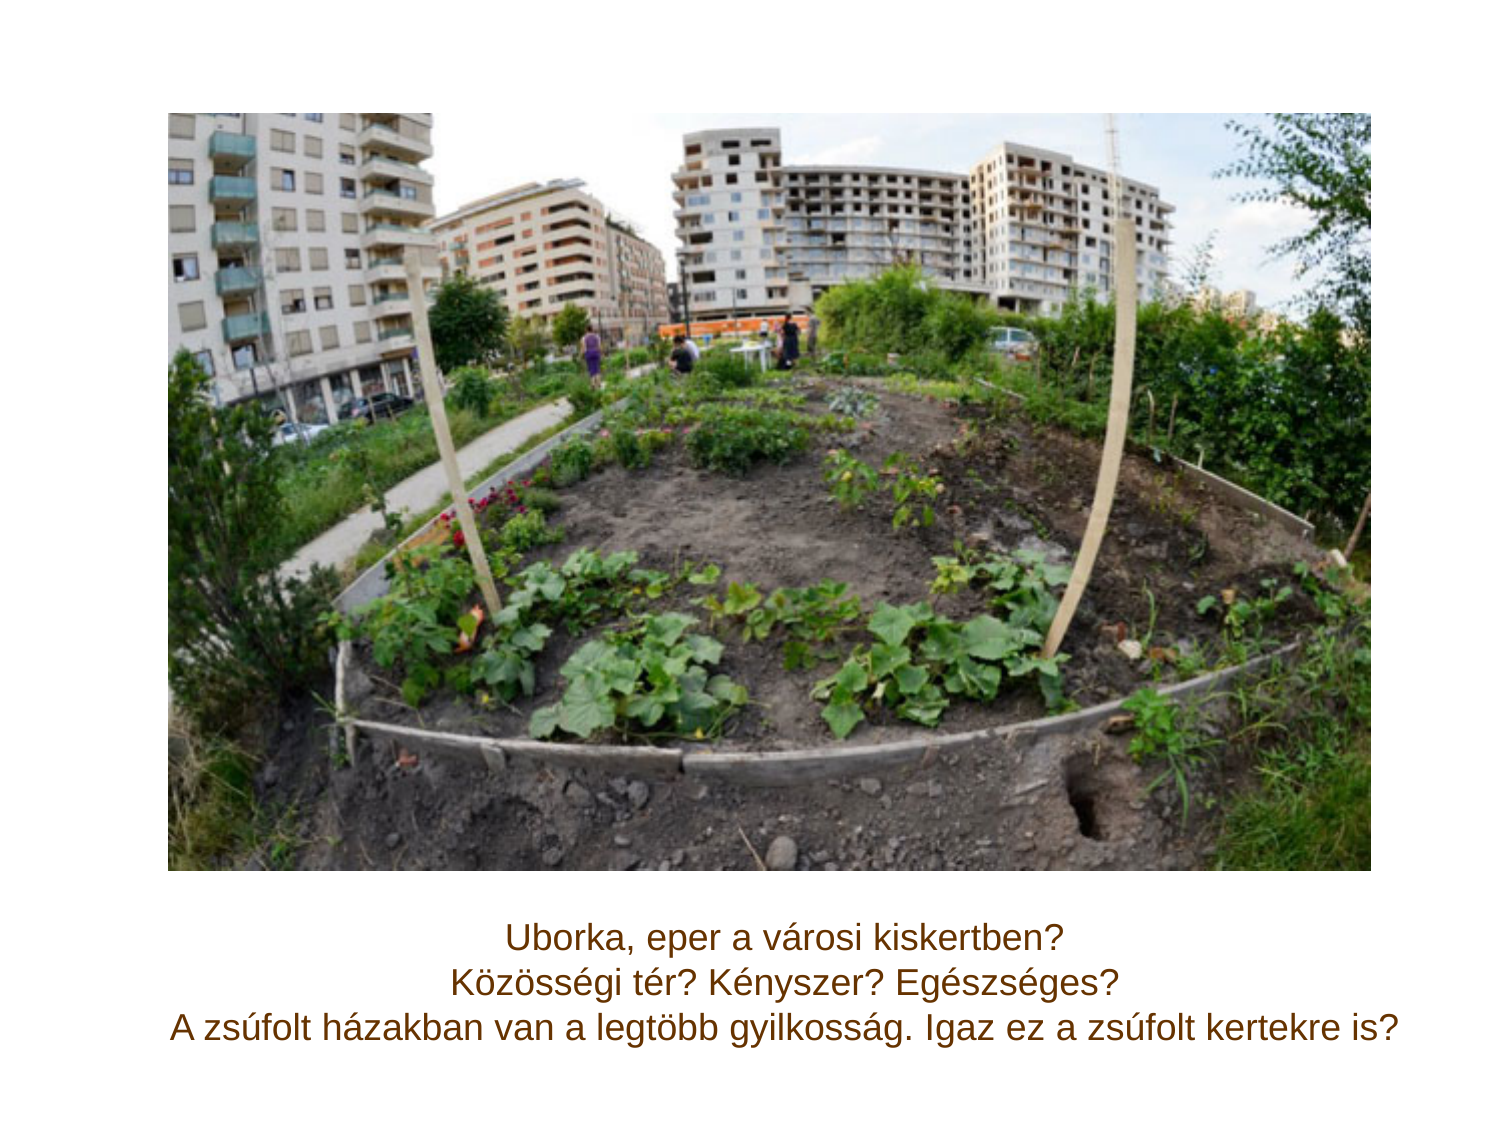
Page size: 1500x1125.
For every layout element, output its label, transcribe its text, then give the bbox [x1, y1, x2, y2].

picture [168, 113, 1371, 872]
text_box Uborka, eper a városi kiskertben? Közösségi tér? Kényszer? Egészséges? A zsúfolt házakban van a legtöbb gyilkosság. Igaz ez a zsúfolt kertekre is? [154, 905, 1415, 1055]
